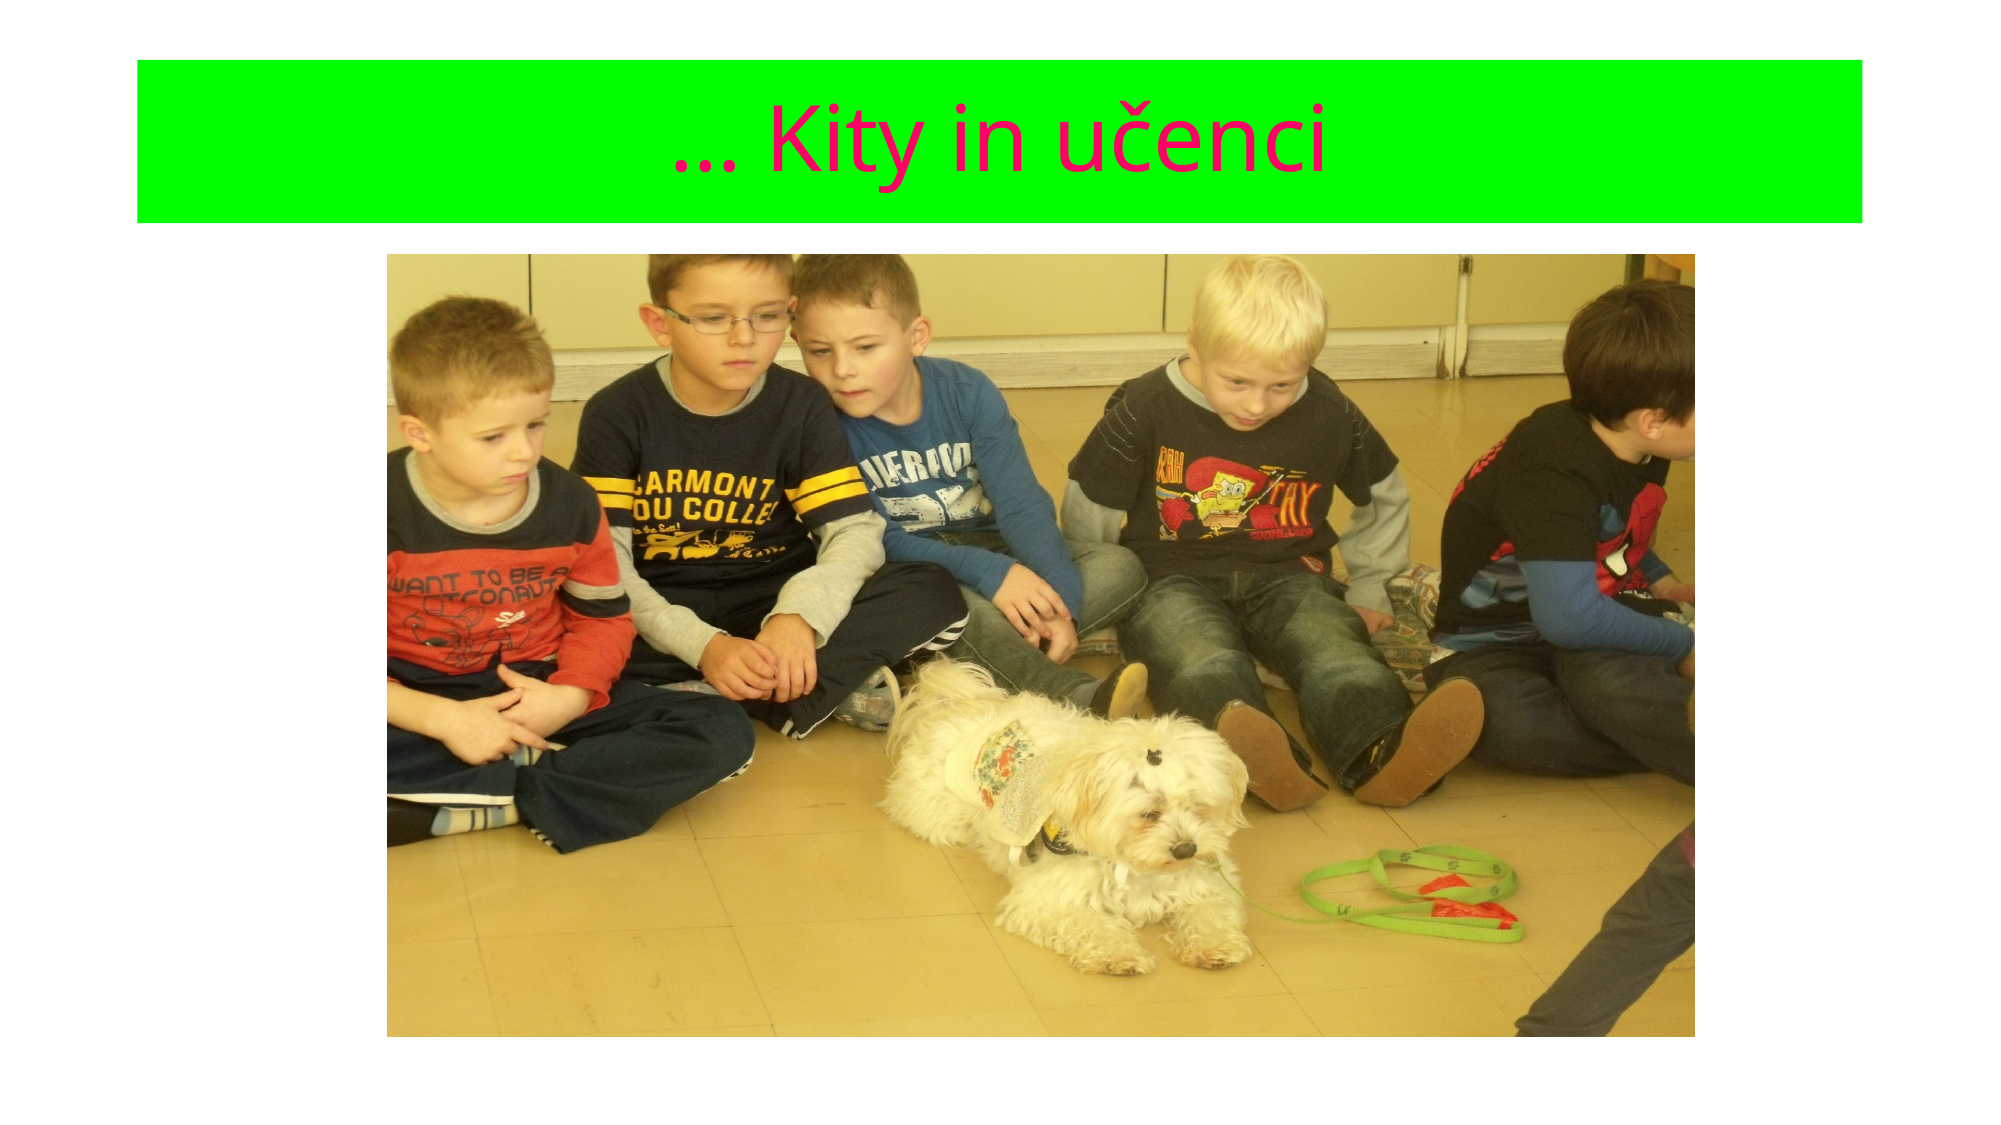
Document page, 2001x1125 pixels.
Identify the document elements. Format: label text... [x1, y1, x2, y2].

title … Kity in učenci [137, 59, 1863, 224]
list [387, 255, 1695, 1037]
